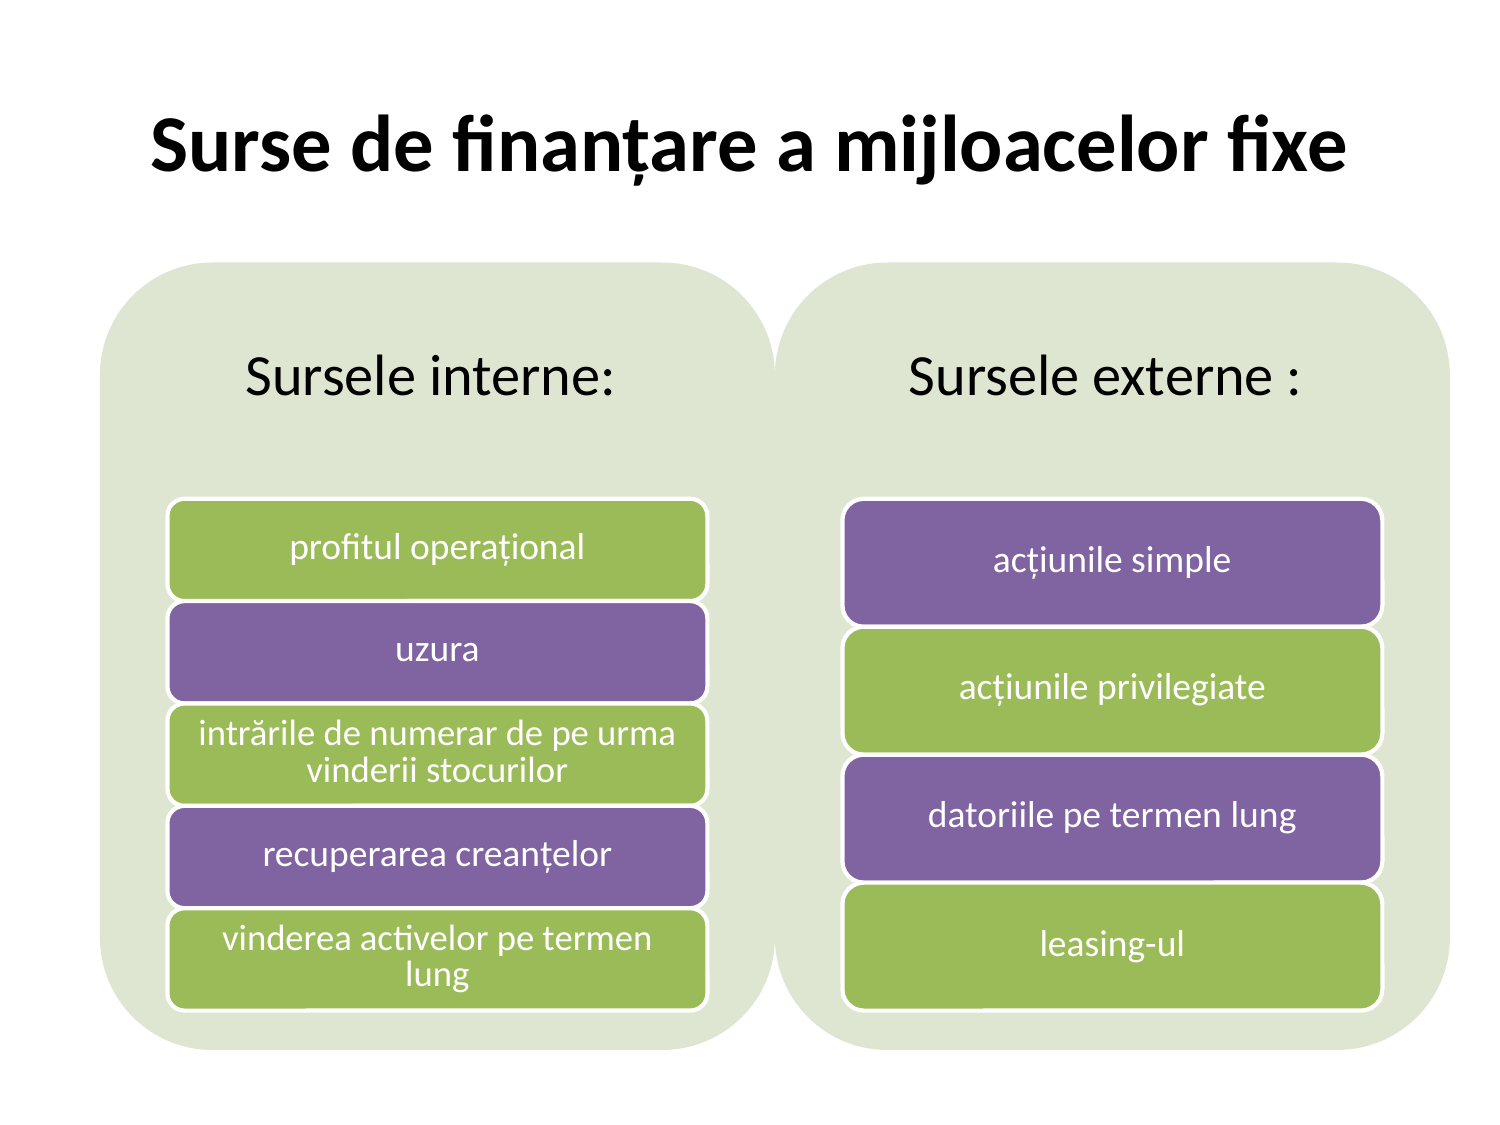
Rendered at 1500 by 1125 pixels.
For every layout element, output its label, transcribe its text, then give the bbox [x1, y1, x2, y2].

title Surse de finanţare a mijloacelor fixe [75, 45, 1425, 233]
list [99, 262, 1451, 1051]
